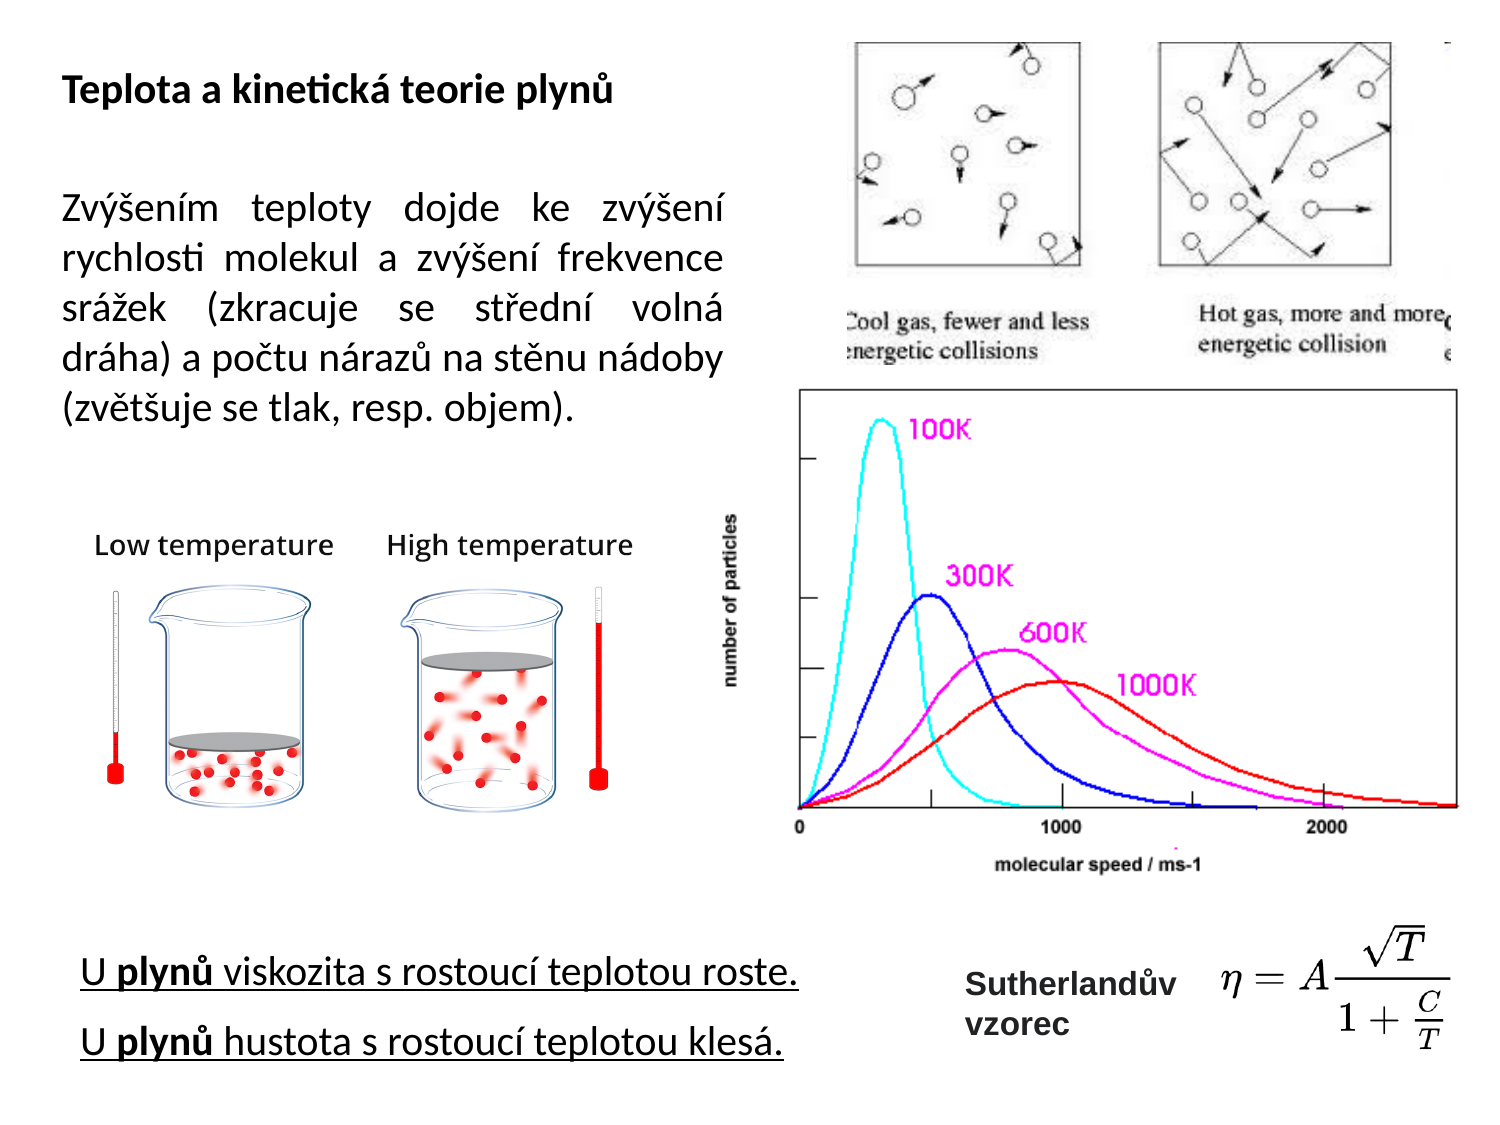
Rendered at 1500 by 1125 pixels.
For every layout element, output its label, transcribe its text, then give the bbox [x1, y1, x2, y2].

text_box Sutherlandův vzorec [950, 954, 1219, 1049]
picture [693, 369, 1475, 901]
picture [1219, 916, 1456, 1053]
picture [46, 499, 665, 843]
text_box Zvýšením teploty dojde ke zvýšení rychlosti molekul a zvýšení frekvence srážek (zkracuje se střední volná dráha) a počtu nárazů na stěnu nádoby (zvětšuje se tlak, resp. objem). [46, 171, 740, 437]
text_box U plynů viskozita s rostoucí teplotou roste. U plynů hustota s rostoucí teplotou klesá. [65, 936, 832, 1072]
picture [847, 42, 1451, 365]
title Teplota a kinetická teorie plynů [46, 42, 694, 138]
